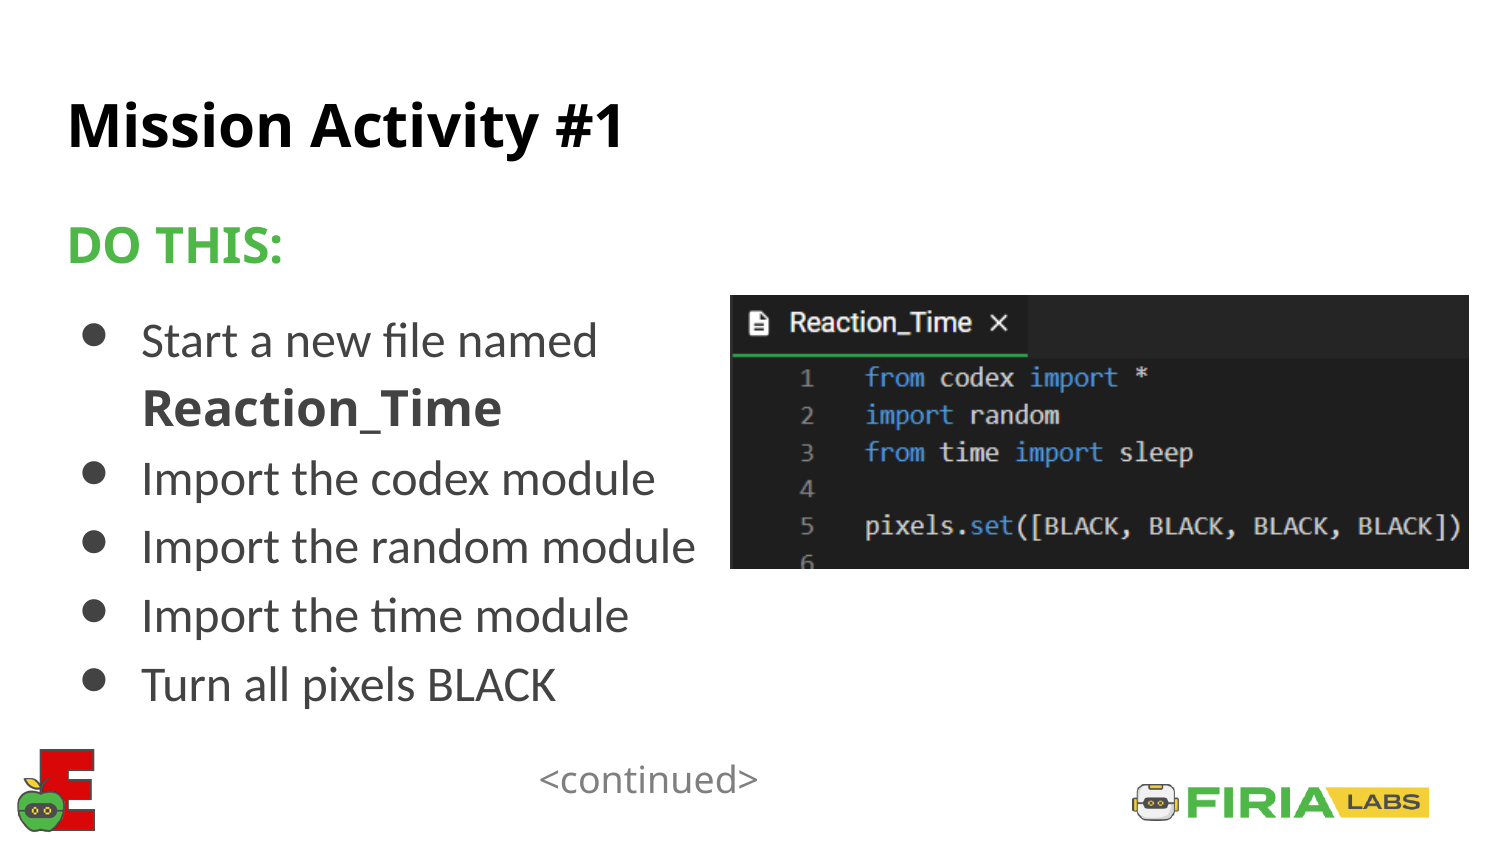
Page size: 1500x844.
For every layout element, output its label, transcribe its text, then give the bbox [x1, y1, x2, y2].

text_box <continued> [523, 740, 1031, 810]
picture [730, 295, 1470, 569]
picture [11, 744, 102, 834]
list DO THIS: Start a new file named Reaction_Time Import the codex module Import the random module Import the time module Turn all pixels BLACK [51, 189, 731, 750]
title Mission Activity #1 [51, 72, 1449, 176]
picture [1121, 777, 1436, 826]
